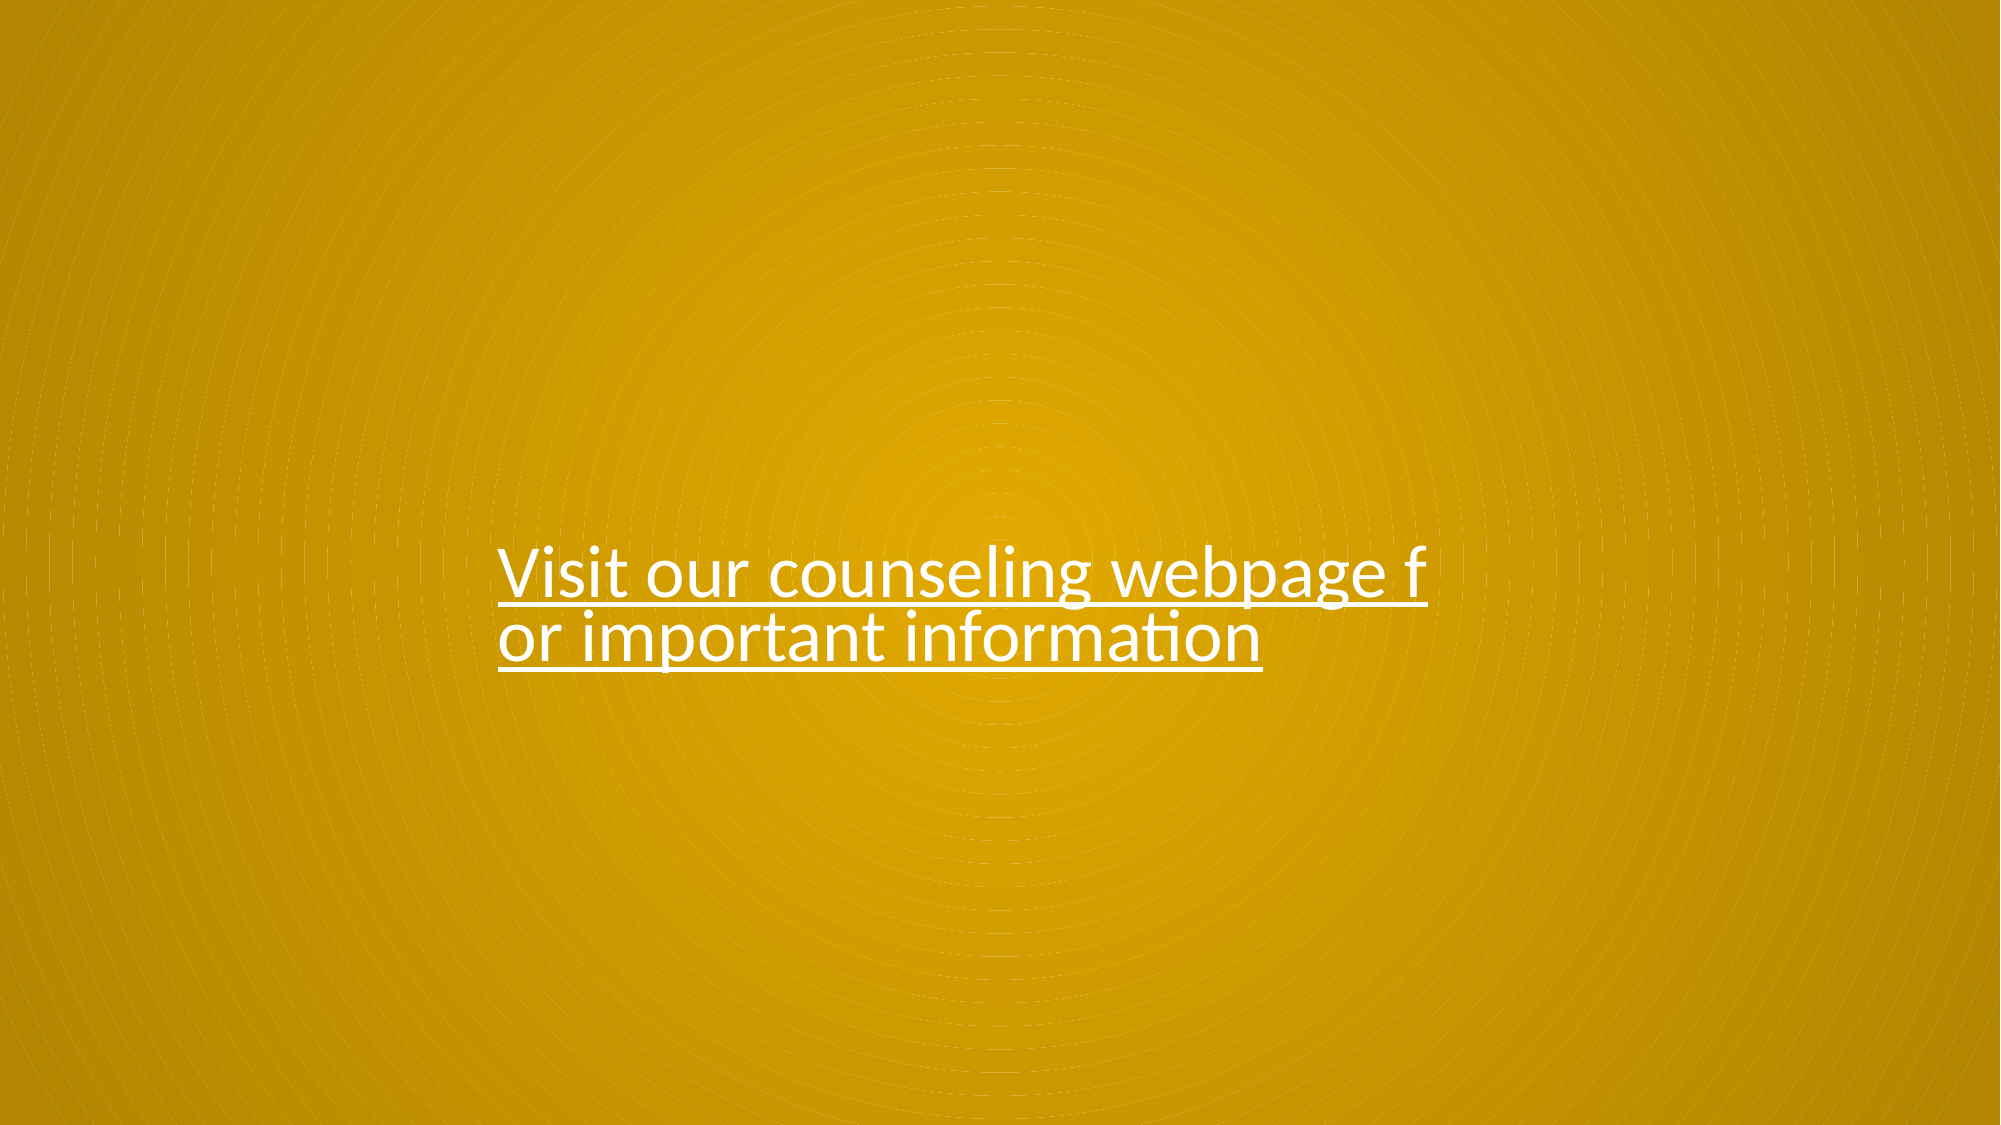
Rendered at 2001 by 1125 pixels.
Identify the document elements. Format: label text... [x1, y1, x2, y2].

text_box Visit our counseling webpage for important information [483, 422, 1450, 723]
